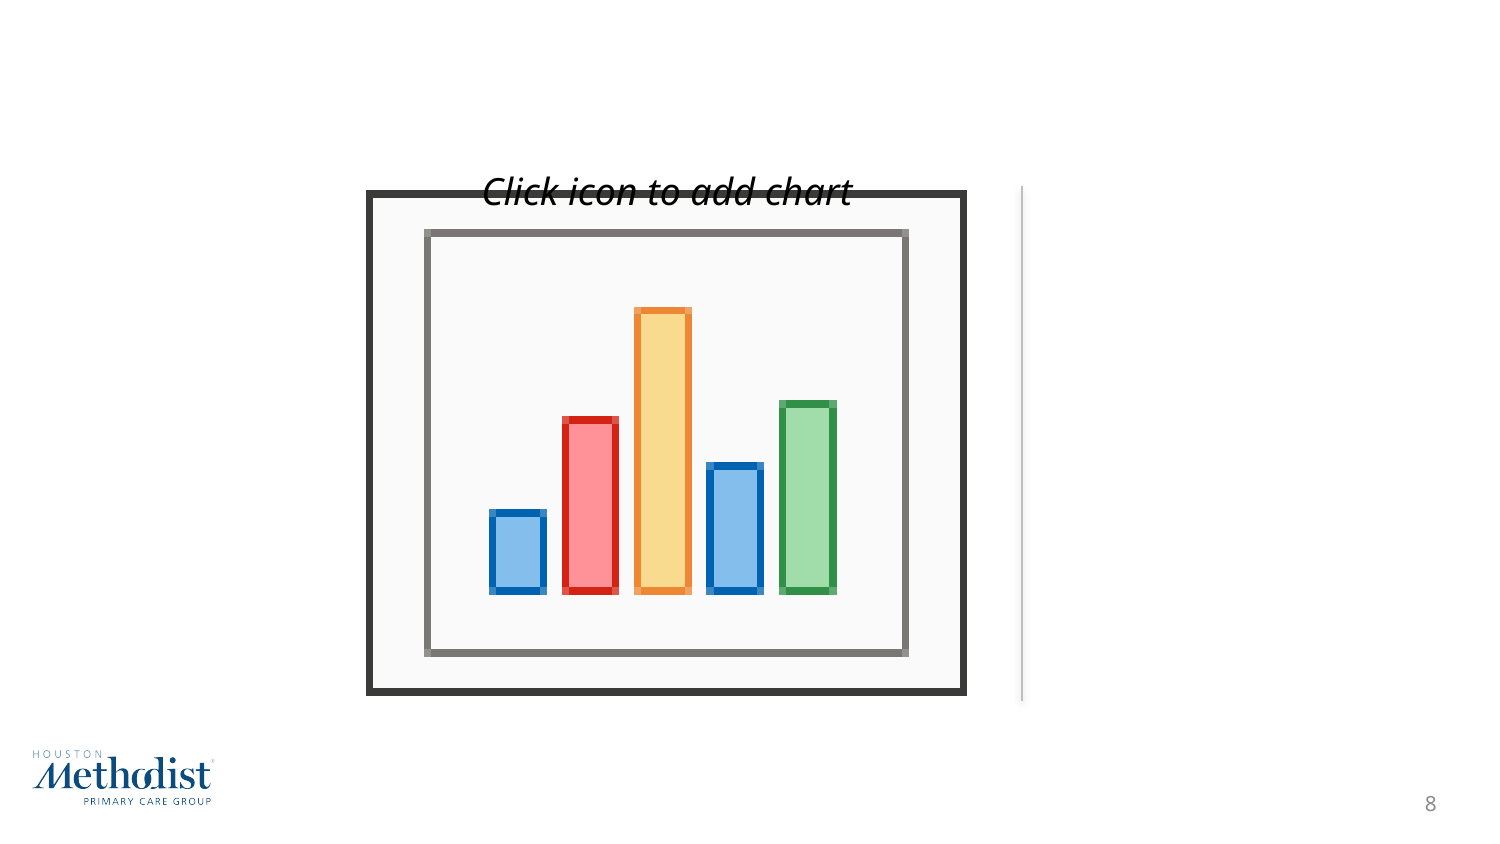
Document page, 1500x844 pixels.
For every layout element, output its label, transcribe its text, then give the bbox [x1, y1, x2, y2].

slide_number 8 [1066, 782, 1452, 828]
picture [32, 750, 215, 805]
